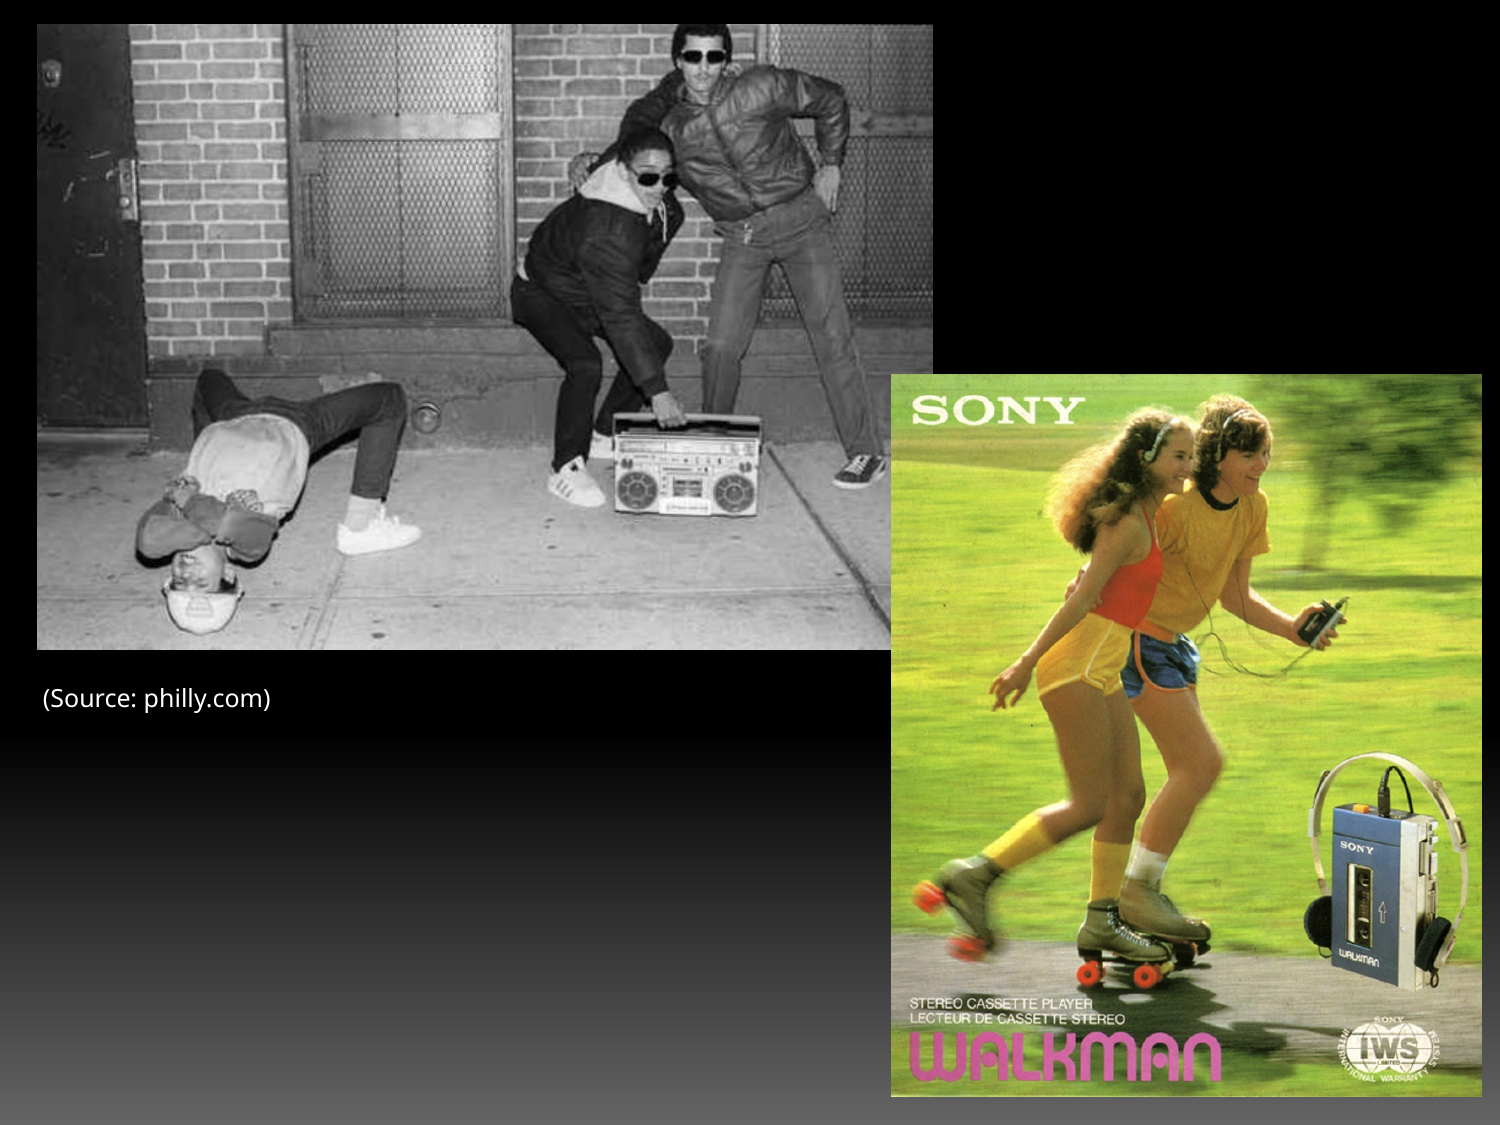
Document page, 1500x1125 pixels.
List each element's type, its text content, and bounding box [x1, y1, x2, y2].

picture [37, 24, 1482, 1097]
text_box (Source: philly.com) [28, 675, 286, 720]
